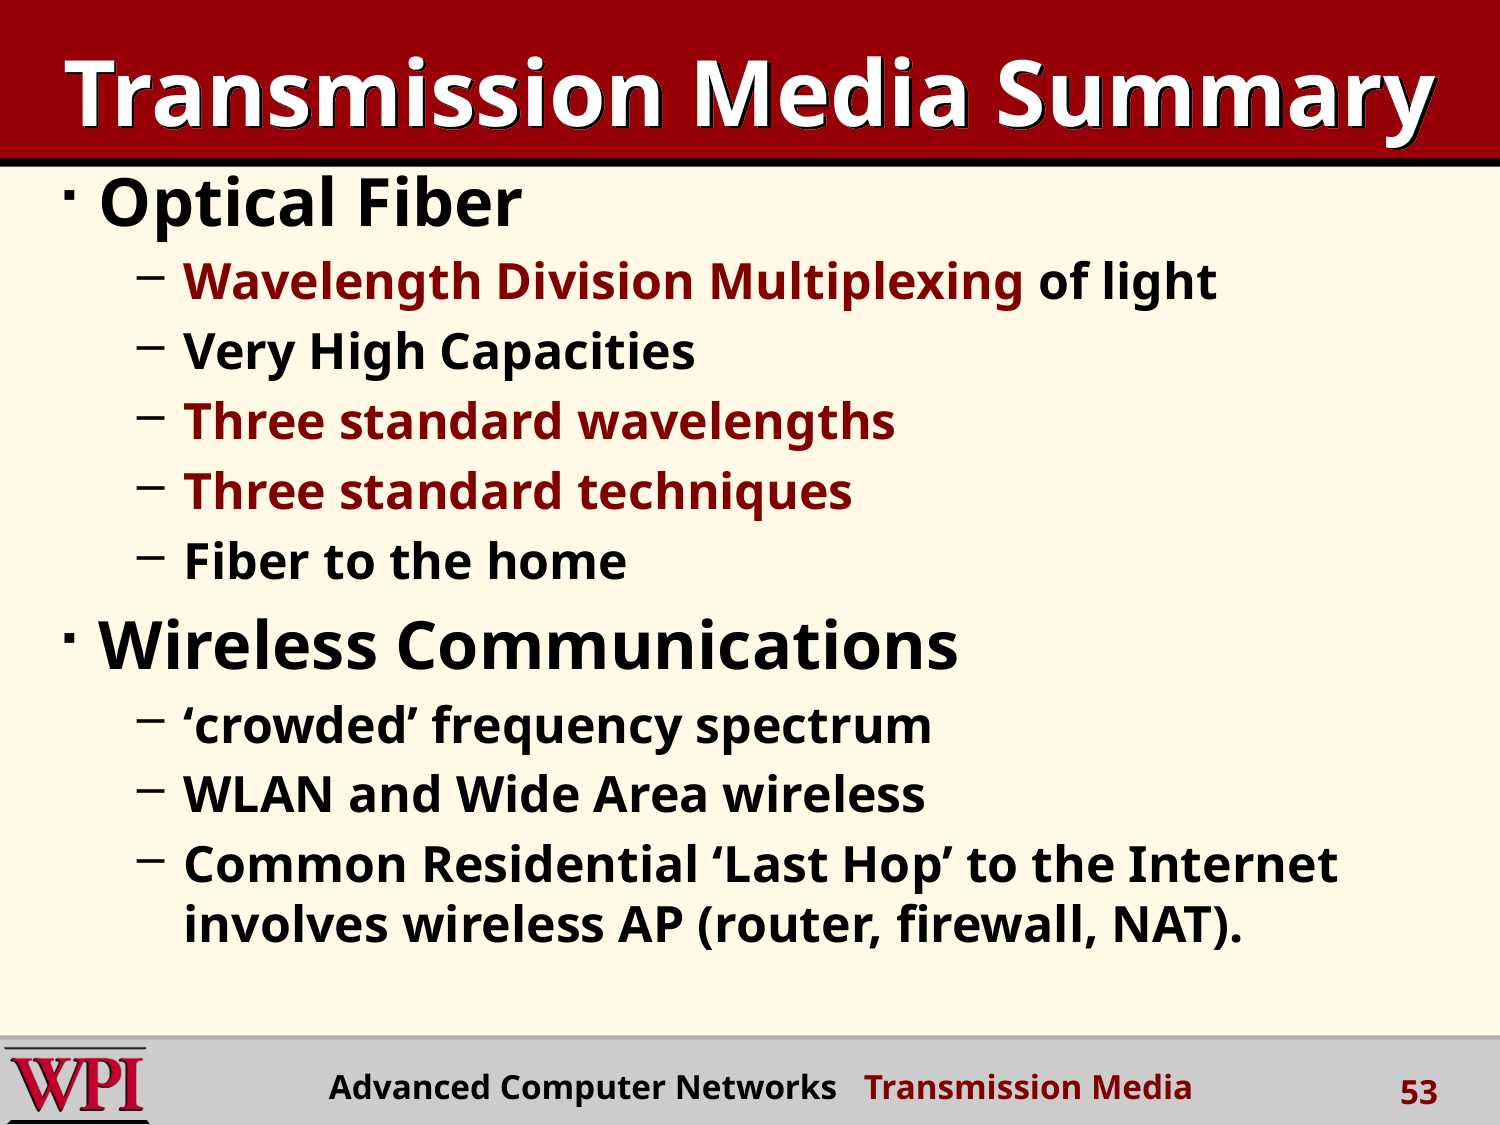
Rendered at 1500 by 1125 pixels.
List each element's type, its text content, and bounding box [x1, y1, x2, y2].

picture [0, 1040, 1500, 1125]
footer Advanced Computer Networks Transmission Media [210, 1058, 1304, 1107]
slide_number 53 [1344, 1063, 1495, 1102]
list Optical Fiber Wavelength Division Multiplexing of light Very High Capacities Three standard wavelengths Three standard techniques Fiber to the home Wireless Communications ‘crowded’ frequency spectrum WLAN and Wide Area wireless Common Residential ‘Last Hop’ to the Internet involves wireless AP (router, firewall, NAT). [46, 152, 1426, 941]
picture [0, 167, 1500, 1035]
title Transmission Media Summary [29, 18, 1471, 150]
picture [0, 0, 1500, 158]
